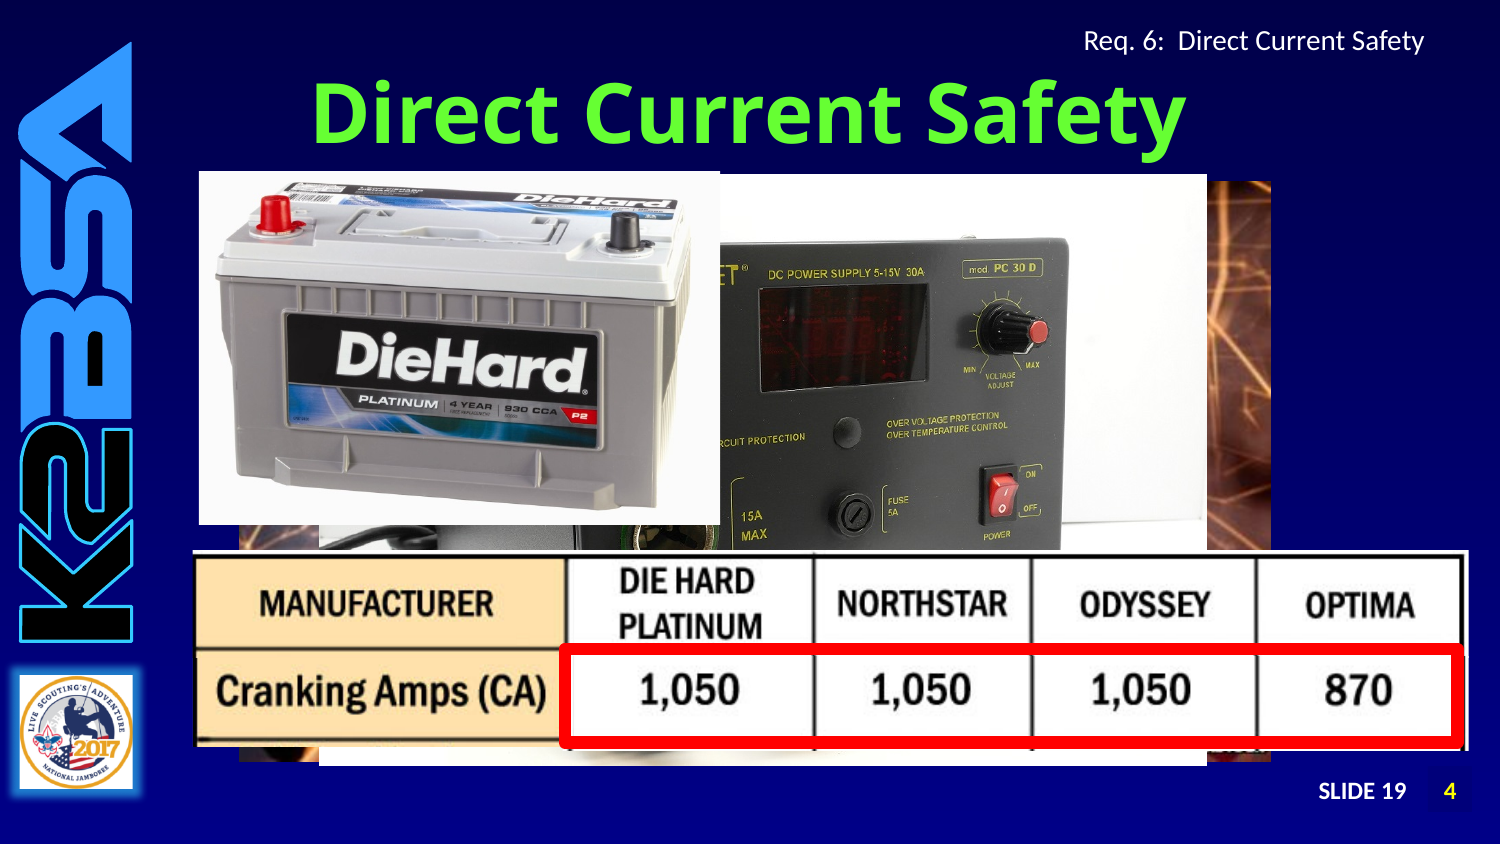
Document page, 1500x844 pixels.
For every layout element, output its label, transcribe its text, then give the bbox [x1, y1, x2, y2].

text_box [192, 549, 1469, 752]
picture [238, 752, 1271, 766]
picture [19, 675, 133, 789]
text_box 4 [1428, 766, 1472, 812]
text_box Direct Current Safety [294, 52, 1203, 168]
picture [198, 171, 1271, 549]
slide_number SLIDE 19 [1106, 760, 1420, 818]
title Req. 6: Direct Current Safety [608, 20, 1426, 57]
